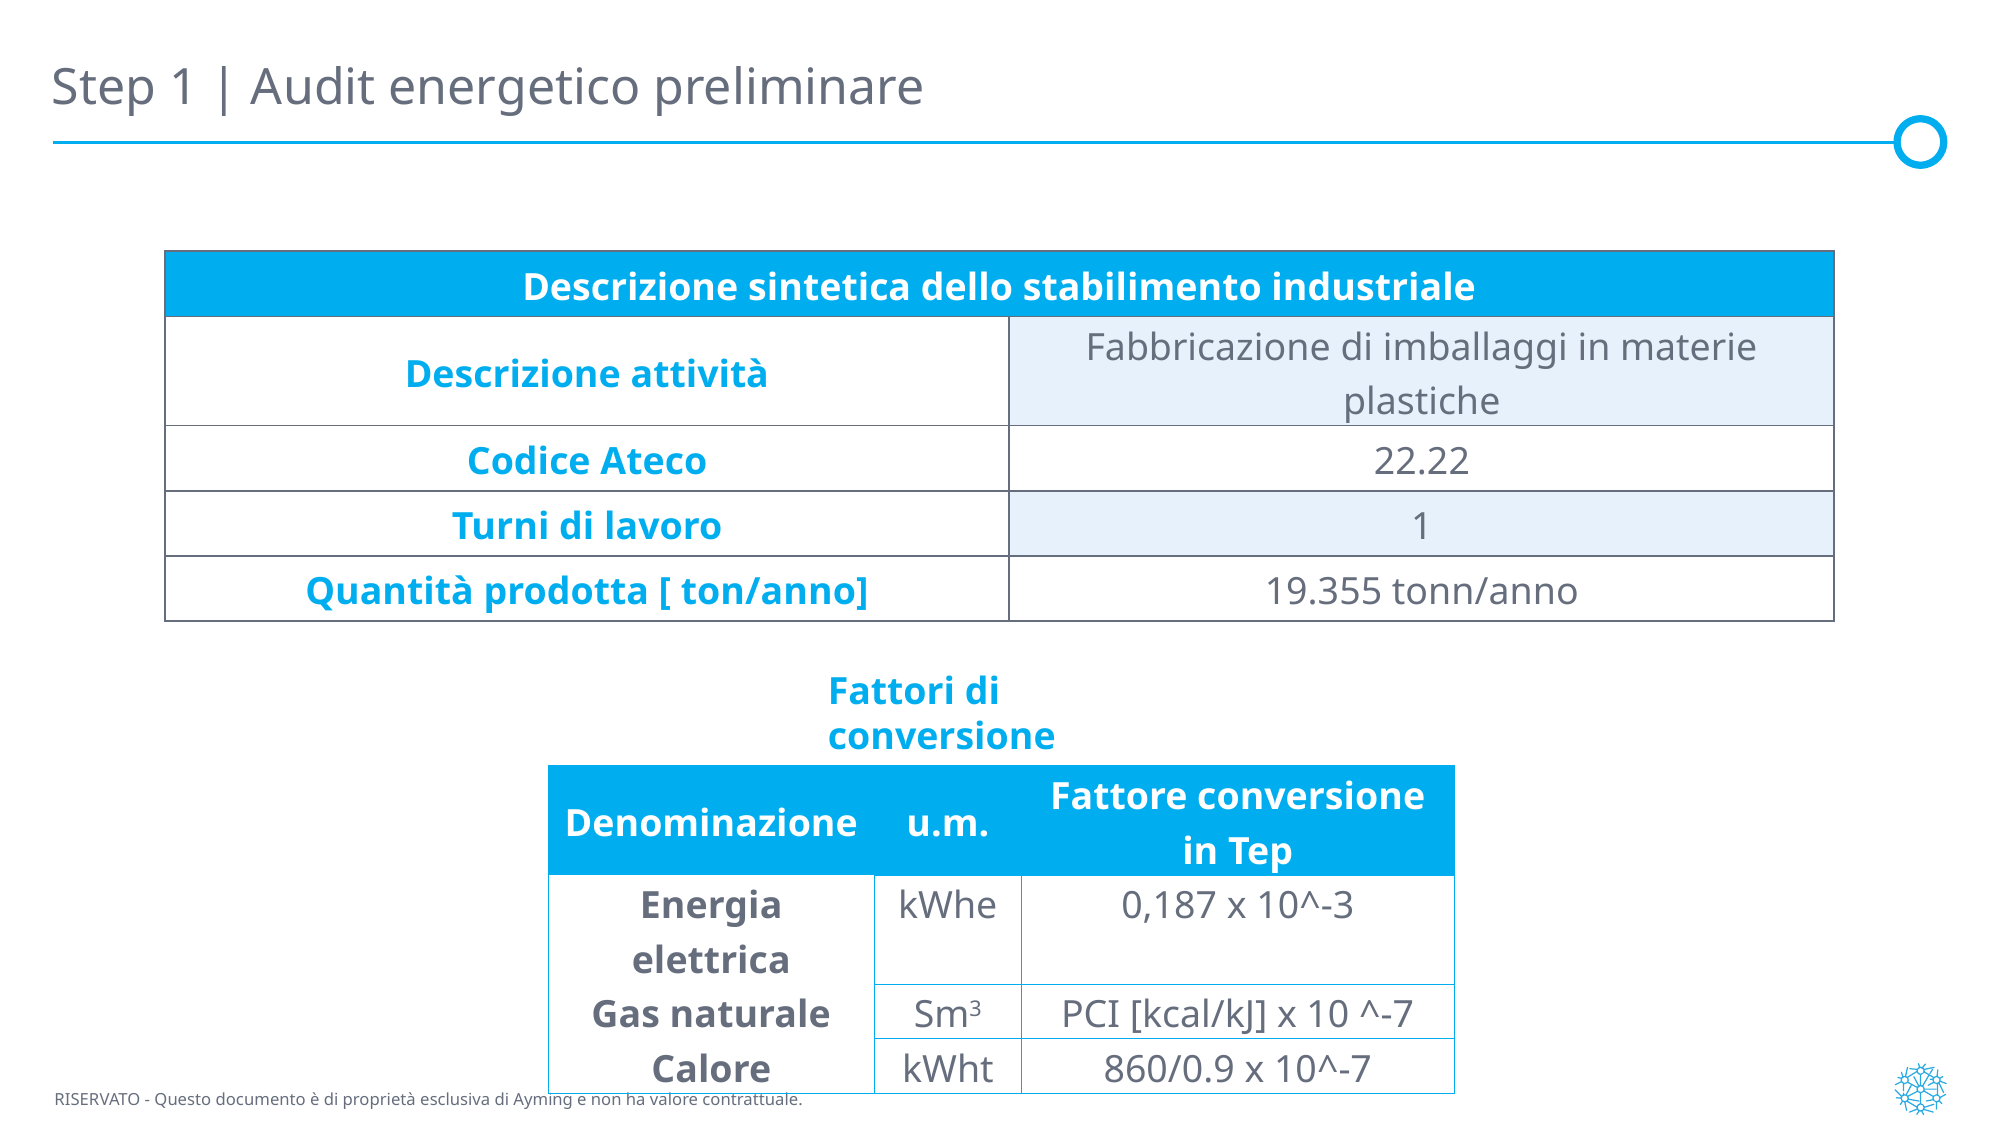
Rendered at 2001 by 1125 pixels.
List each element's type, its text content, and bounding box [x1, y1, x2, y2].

table_cell PCI [kcal/kJ] x 10 ^-7 [1022, 985, 1454, 1038]
table_cell kWhe [875, 876, 1021, 984]
table_cell Turni di lavoro [166, 492, 1008, 555]
table_cell 1 [1010, 492, 1833, 555]
text_box Fattori di conversione [813, 659, 1187, 810]
table_header Descrizione sintetica dello stabilimento industriale [166, 252, 1833, 316]
table_cell Codice Ateco [166, 426, 1008, 490]
table_cell Quantità prodotta [ ton/anno] [166, 557, 1008, 620]
title Step 1 | Audit energetico preliminare [51, 26, 1879, 116]
table_cell kWht [875, 1039, 1021, 1093]
table_cell 19.355 tonn/anno [1010, 557, 1833, 620]
table_cell Energia elettrica [549, 875, 874, 984]
table_cell Sm3 [875, 985, 1021, 1038]
table_cell 22.22 [1010, 426, 1833, 490]
table_cell Calore [549, 1039, 874, 1093]
table_cell Descrizione attività [166, 317, 1008, 425]
table_header Fattore conversione in Tep [1021, 766, 1454, 875]
table_header u.m. [875, 810, 1021, 875]
table_cell Fabbricazione di imballaggi in materie plastiche [1010, 317, 1833, 425]
table_header Denominazione [549, 766, 875, 875]
table_cell 0,187 x 10^-3 [1022, 876, 1454, 984]
table_cell Gas naturale [549, 984, 874, 1039]
table_cell 860/0.9 x 10^-7 [1022, 1039, 1454, 1093]
